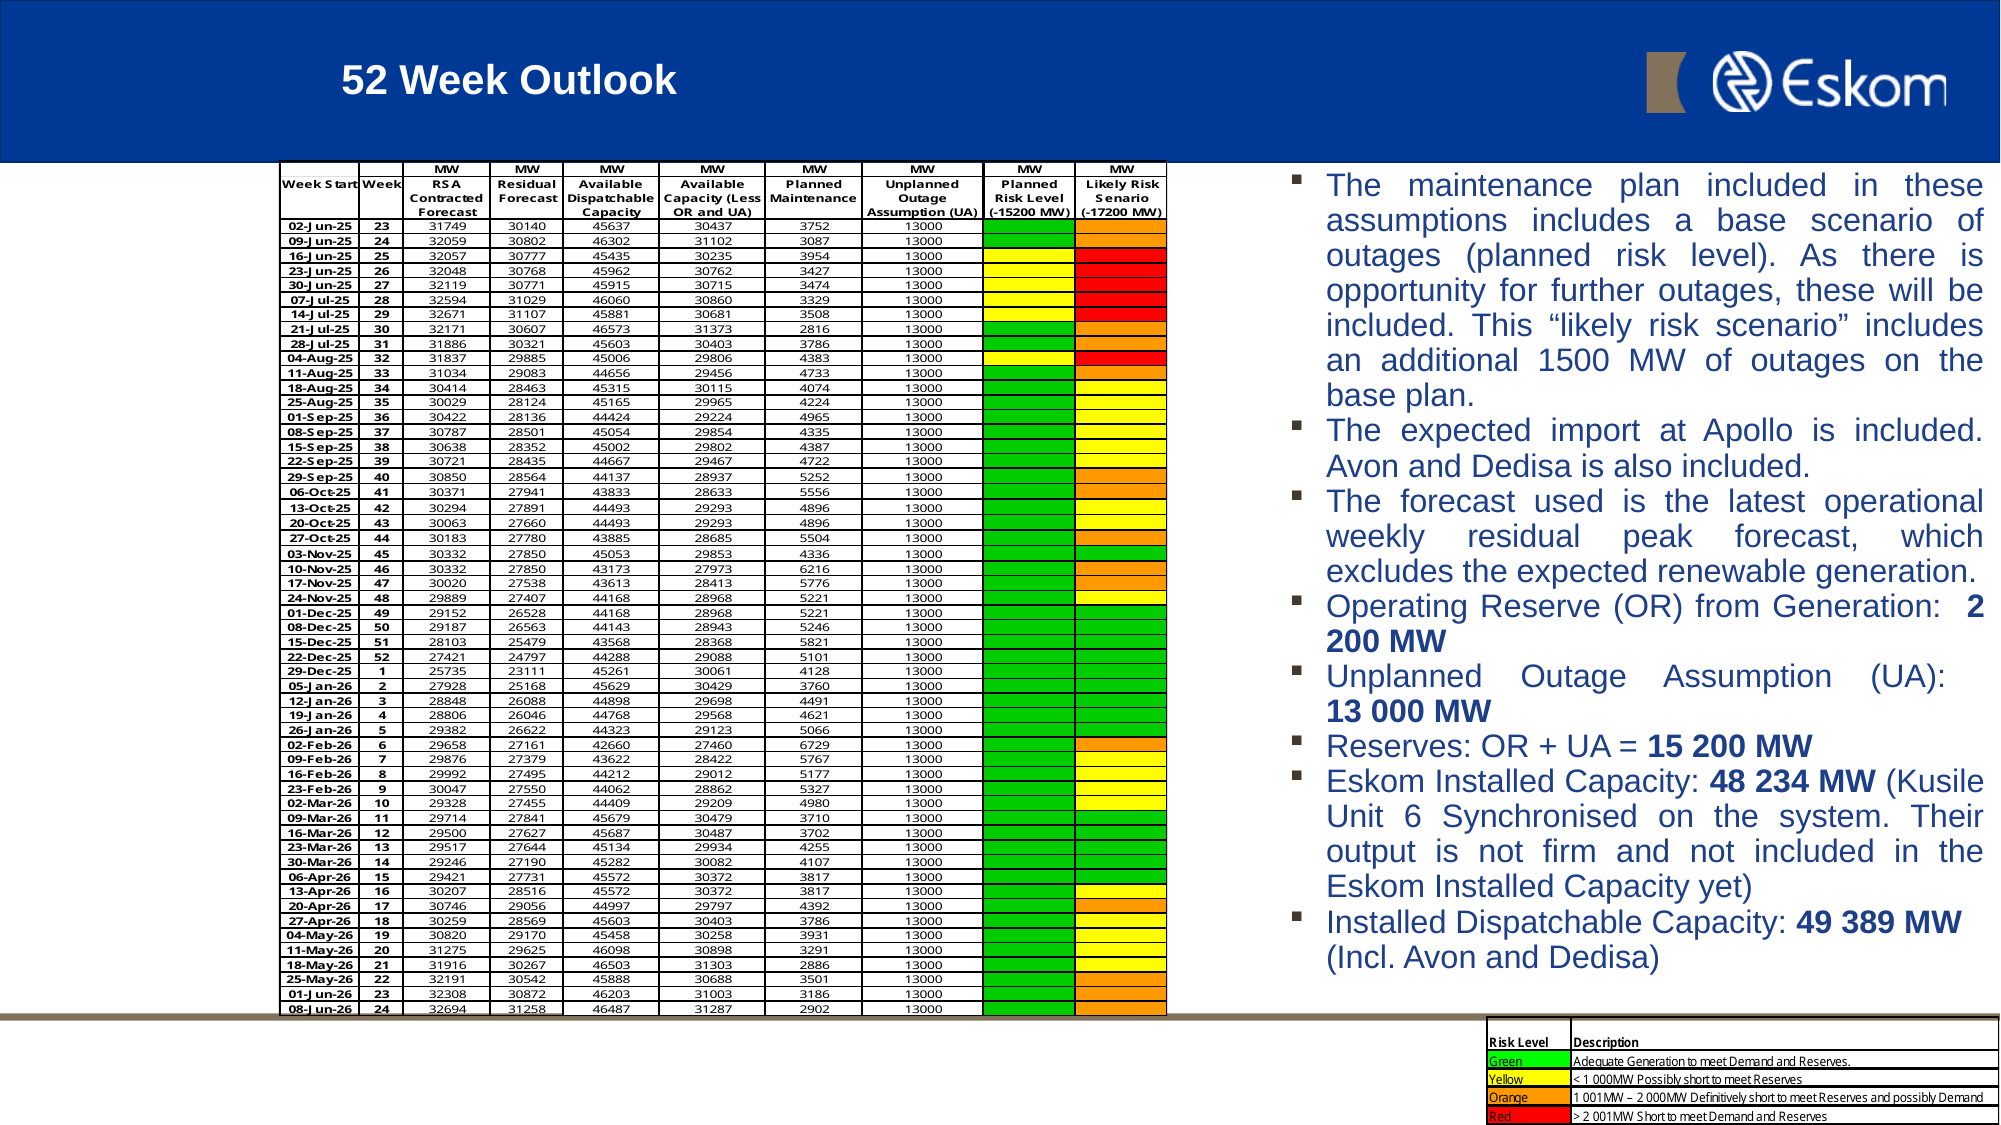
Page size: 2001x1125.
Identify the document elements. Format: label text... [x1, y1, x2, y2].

text_box 52 Week Outlook [326, 27, 1297, 137]
list The maintenance plan included in these assumptions includes a base scenario of outages (planned risk level). As there is opportunity for further outages, these will be included. This “likely risk scenario” includes an additional 1500 MW of outages on the base plan. The expected import at Apollo is included. Avon and Dedisa is also included. The forecast used is the latest operational weekly residual peak forecast, which excludes the expected renewable generation. Operating Reserve (OR) from Generation: 2 200 MW Unplanned Outage Assumption (UA): 13 000 MW Reserves: OR + UA = 15 200 MW Eskom Installed Capacity: 48 234 MW (Kusile Unit 6 Synchronised on the system. Their output is not firm and not included in the Eskom Installed Capacity yet) Installed Dispatchable Capacity: 49 389 MW (Incl. Avon and Dedisa) [1274, 160, 2000, 1017]
picture [278, 160, 1169, 1017]
picture [1486, 1016, 2000, 1125]
